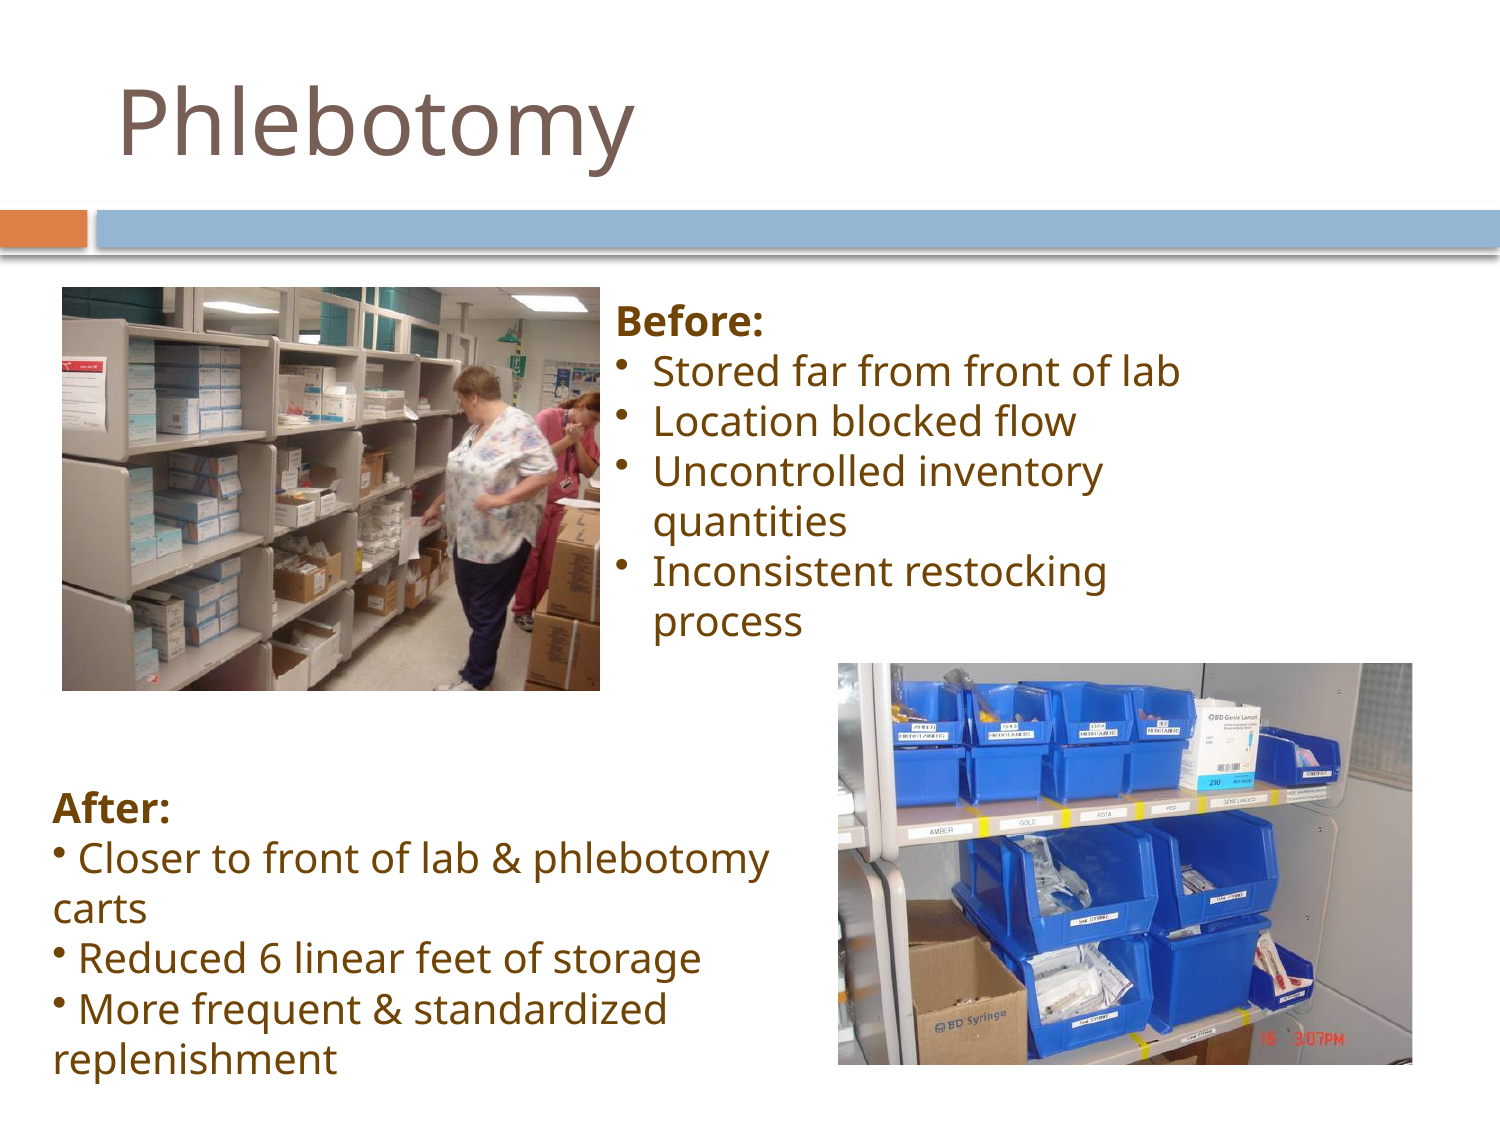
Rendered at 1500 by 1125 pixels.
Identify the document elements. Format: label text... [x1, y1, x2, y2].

title Phlebotomy [100, 37, 1438, 200]
picture [62, 287, 601, 691]
picture [837, 662, 1413, 1066]
text_box Before: Stored far from front of lab Location blocked flow Uncontrolled inventory quantities Inconsistent restocking process [601, 287, 1263, 653]
text_box After: Closer to front of lab & phlebotomy carts Reduced 6 linear feet of storage More frequent & standardized replenishment [37, 774, 838, 1090]
